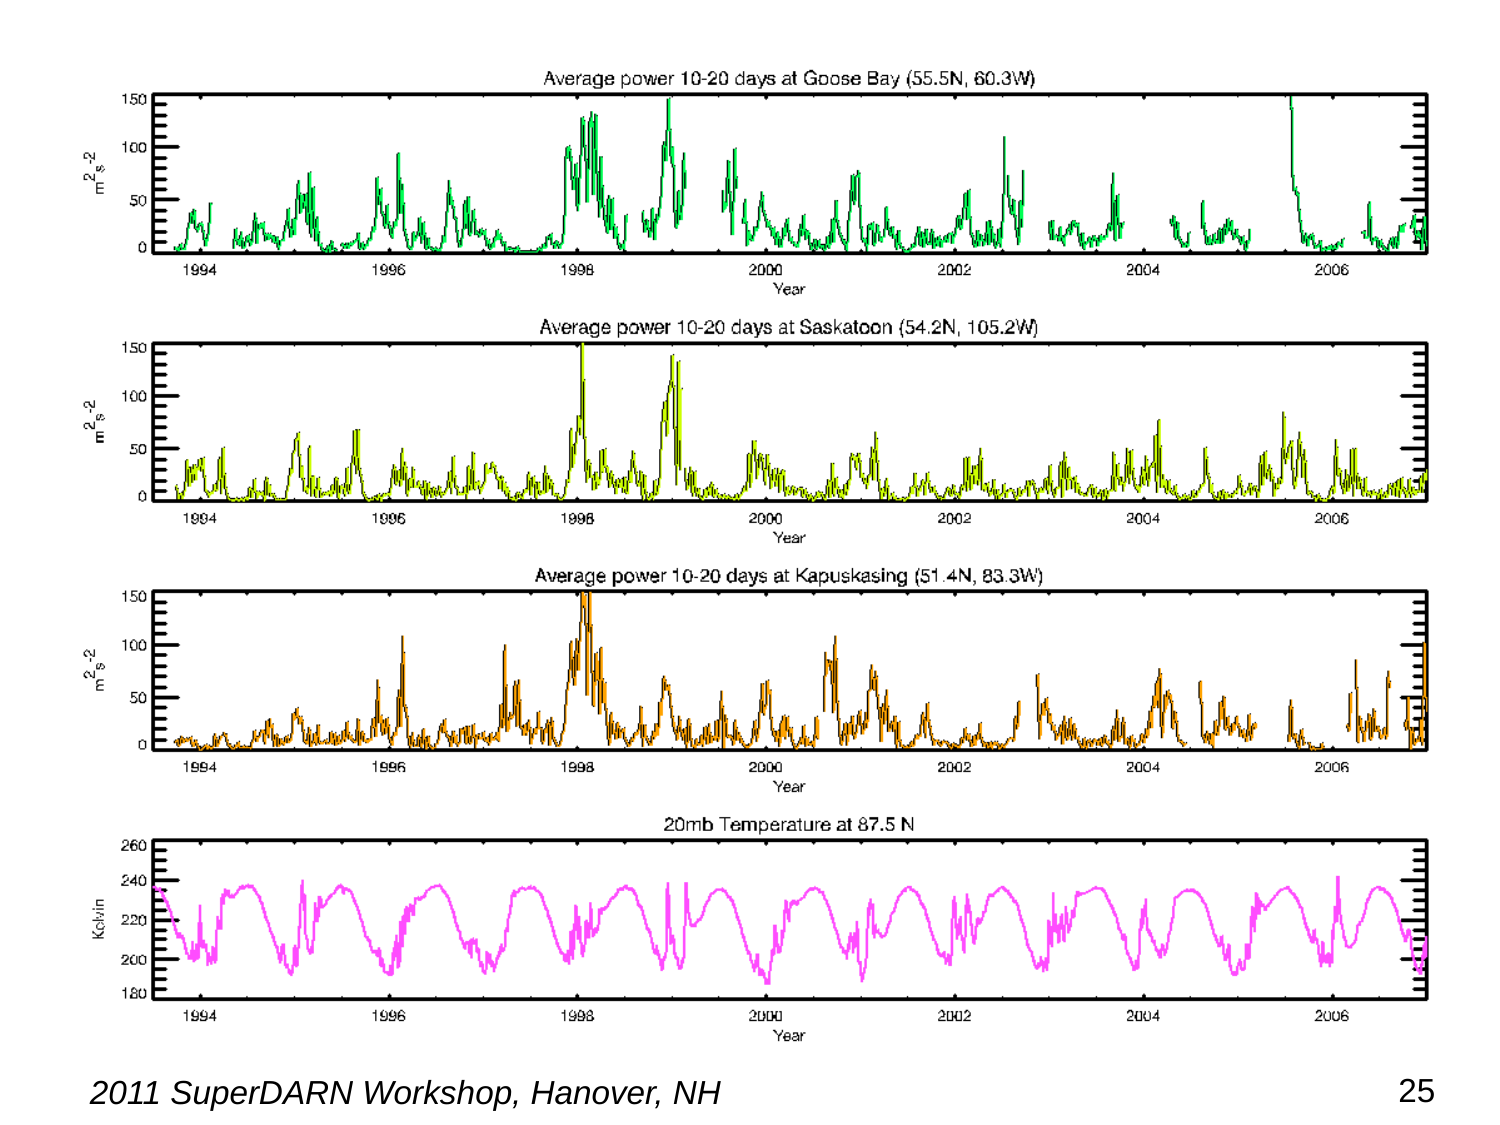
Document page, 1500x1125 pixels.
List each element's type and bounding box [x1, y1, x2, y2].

picture [40, 65, 1460, 1060]
